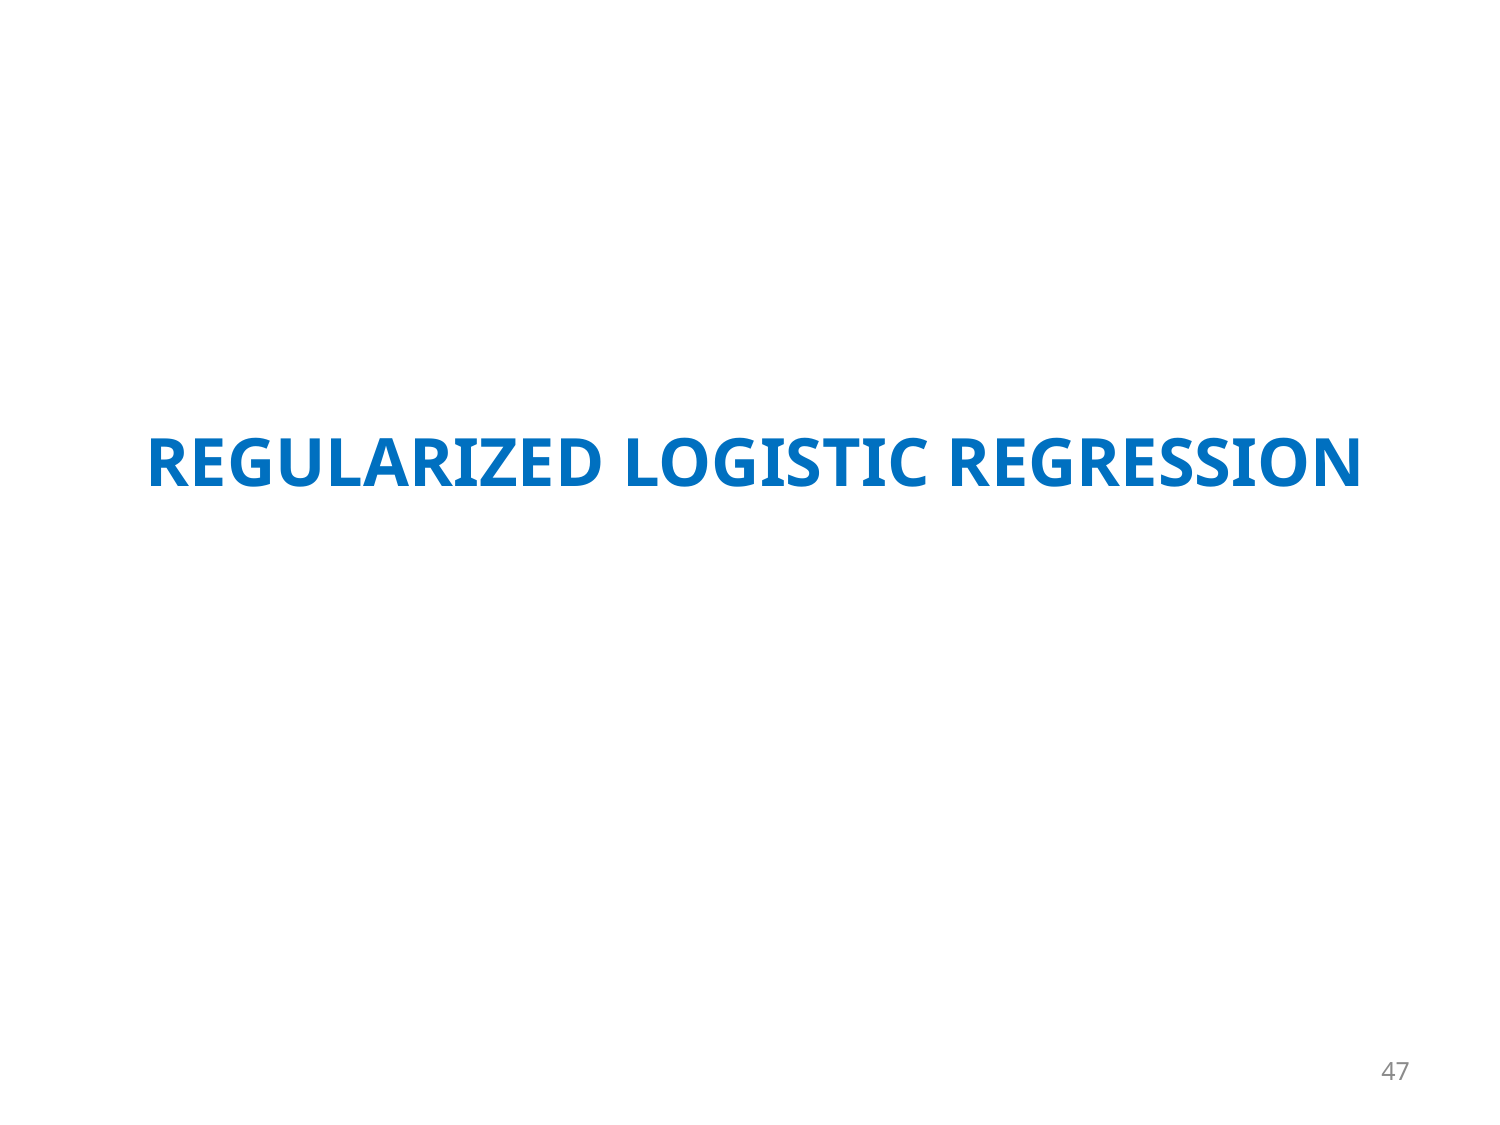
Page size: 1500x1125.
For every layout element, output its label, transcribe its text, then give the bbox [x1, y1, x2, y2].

slide_number 47 [1074, 1042, 1425, 1103]
title Regularized Logistic Regression [118, 412, 1394, 637]
